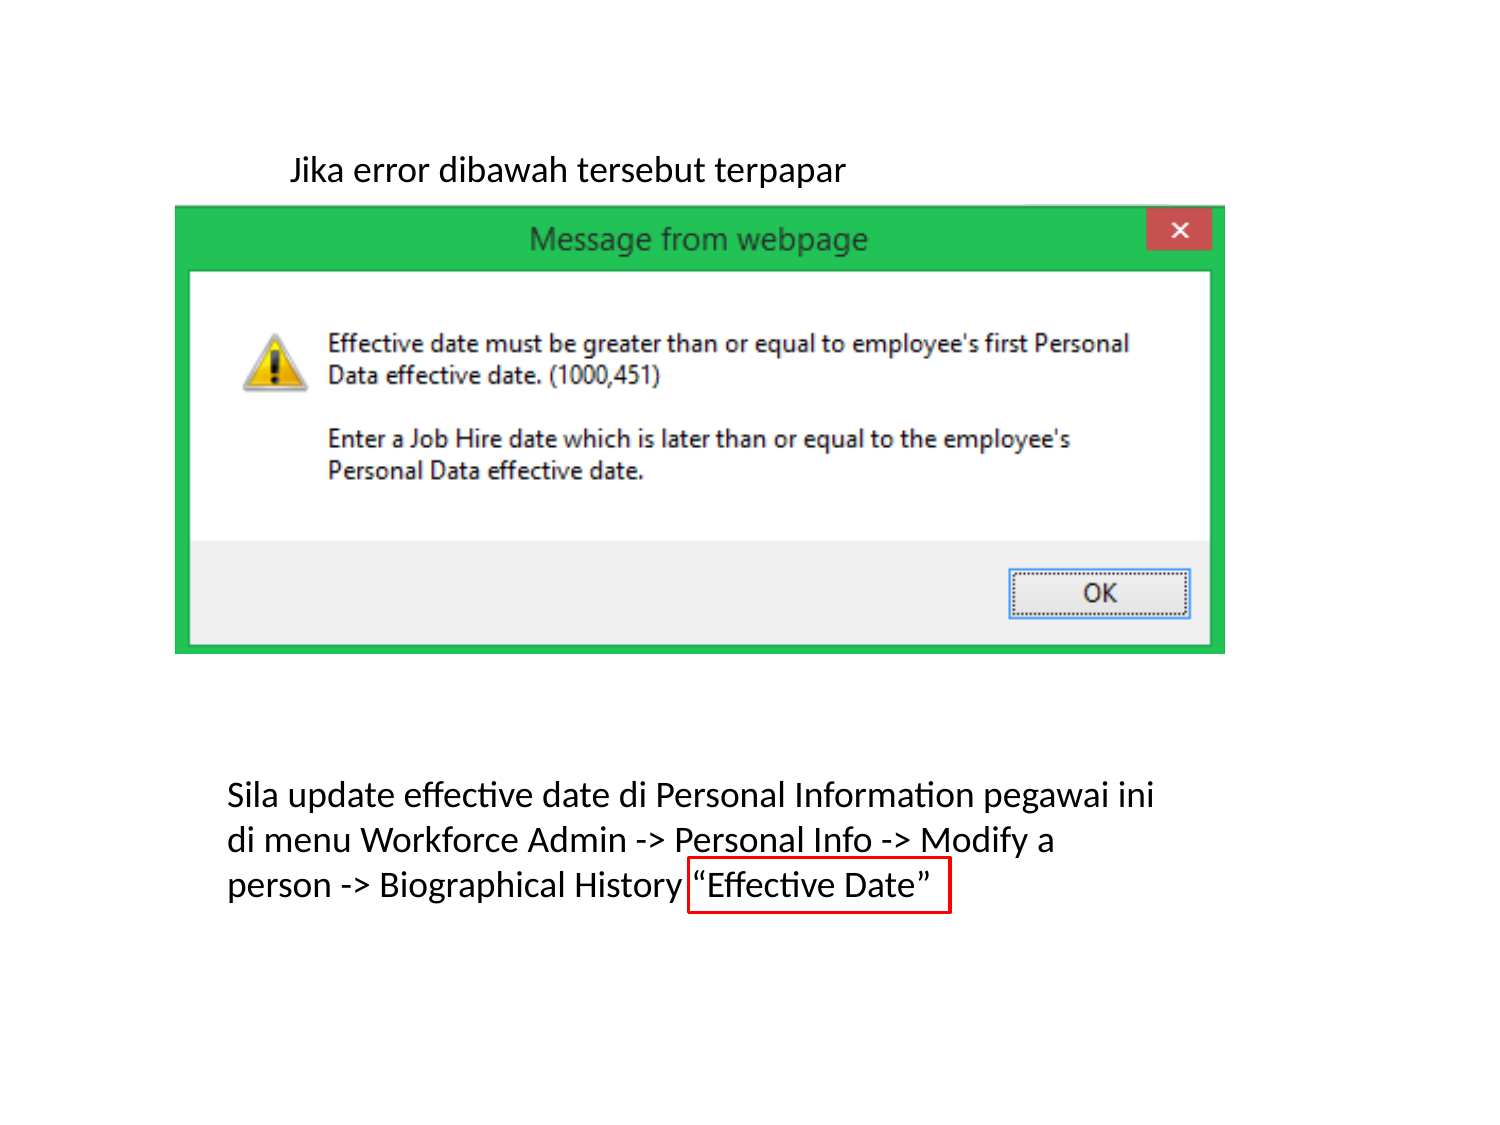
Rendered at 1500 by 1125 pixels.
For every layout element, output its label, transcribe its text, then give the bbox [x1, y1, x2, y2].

text_box [688, 857, 950, 913]
picture [174, 203, 1226, 655]
text_box Jika error dibawah tersebut terpapar [275, 137, 1050, 198]
text_box Sila update effective date di Personal Information pegawai ini di menu Workforce Admin -> Personal Info -> Modify a person -> Biographical History “Effective Date” [212, 762, 1175, 958]
